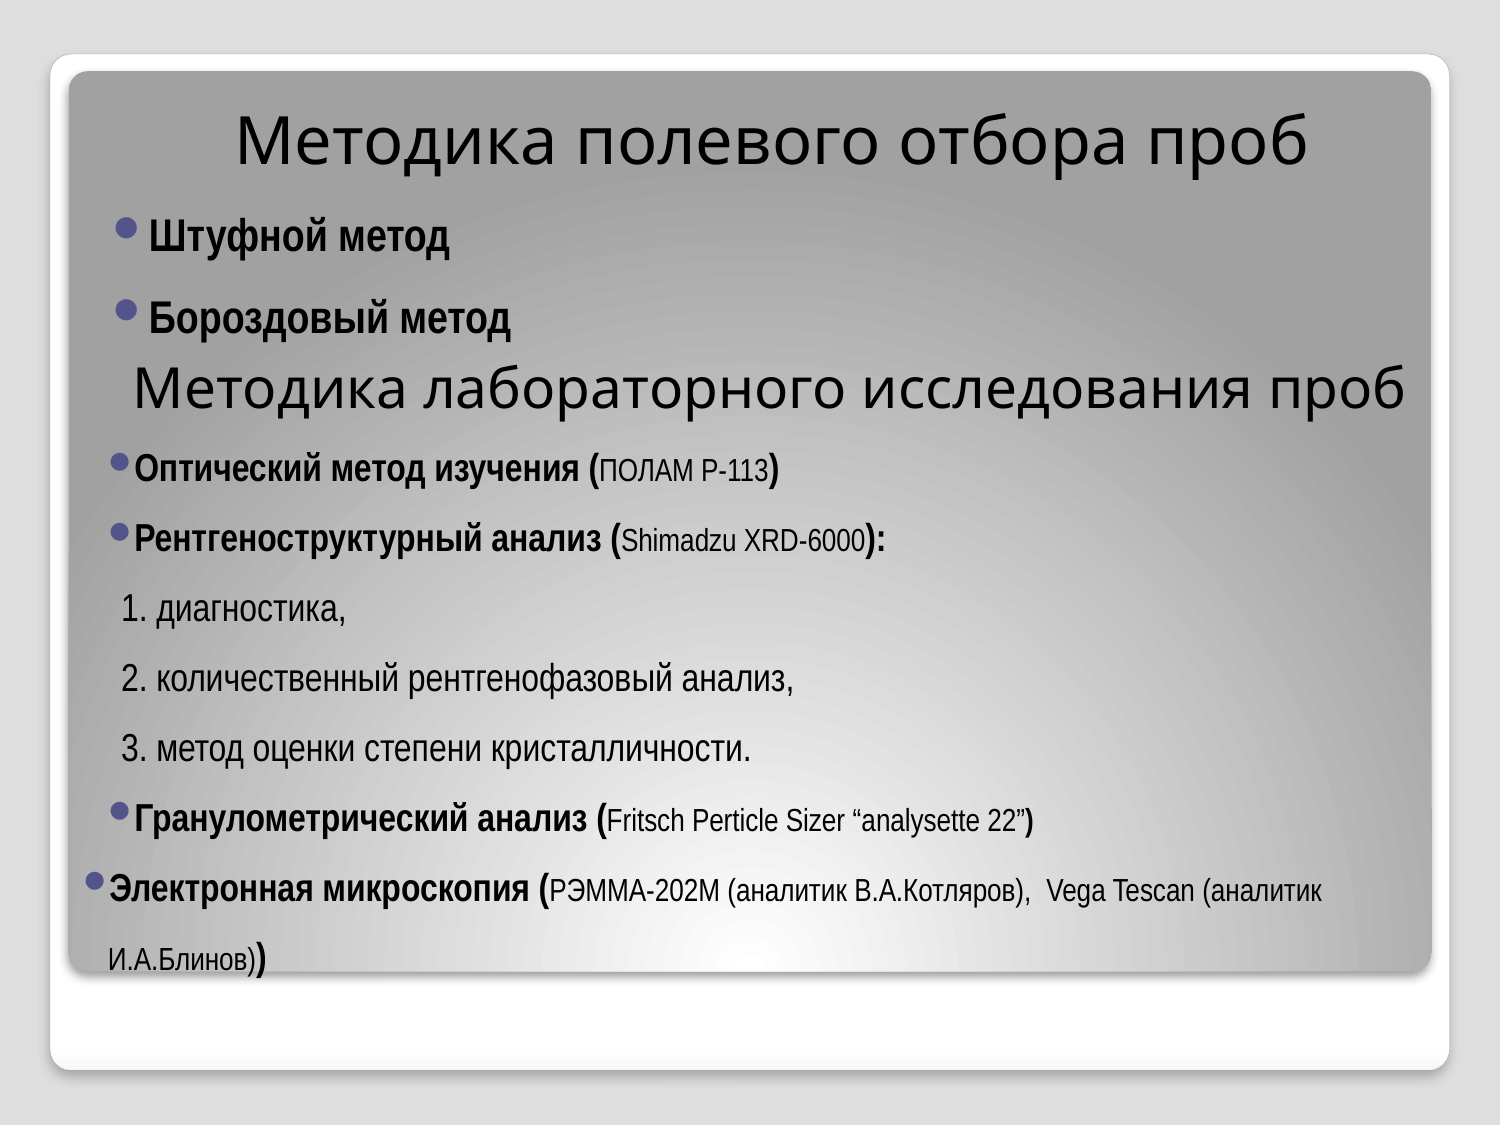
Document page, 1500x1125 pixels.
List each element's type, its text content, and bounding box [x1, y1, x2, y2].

list Методика лабораторного исследования проб Оптический метод изучения (ПОЛАМ Р-113) Рентгеноструктурный анализ (Shimadzu XRD-6000): 1. диагностика, 2. количественный рентгенофазовый анализ, 3. метод оценки степени кристалличности. Гранулометрический анализ (Fritsch Perticle Sizer “analysette 22”) Электронная микроскопия (РЭММА-202М (аналитик В.А.Котляров), Vega Tescan (аналитик И.А.Блинов)) [53, 374, 1447, 1059]
list Методика полевого отбора проб Штуфной метод Бороздовый метод [53, 42, 1447, 374]
